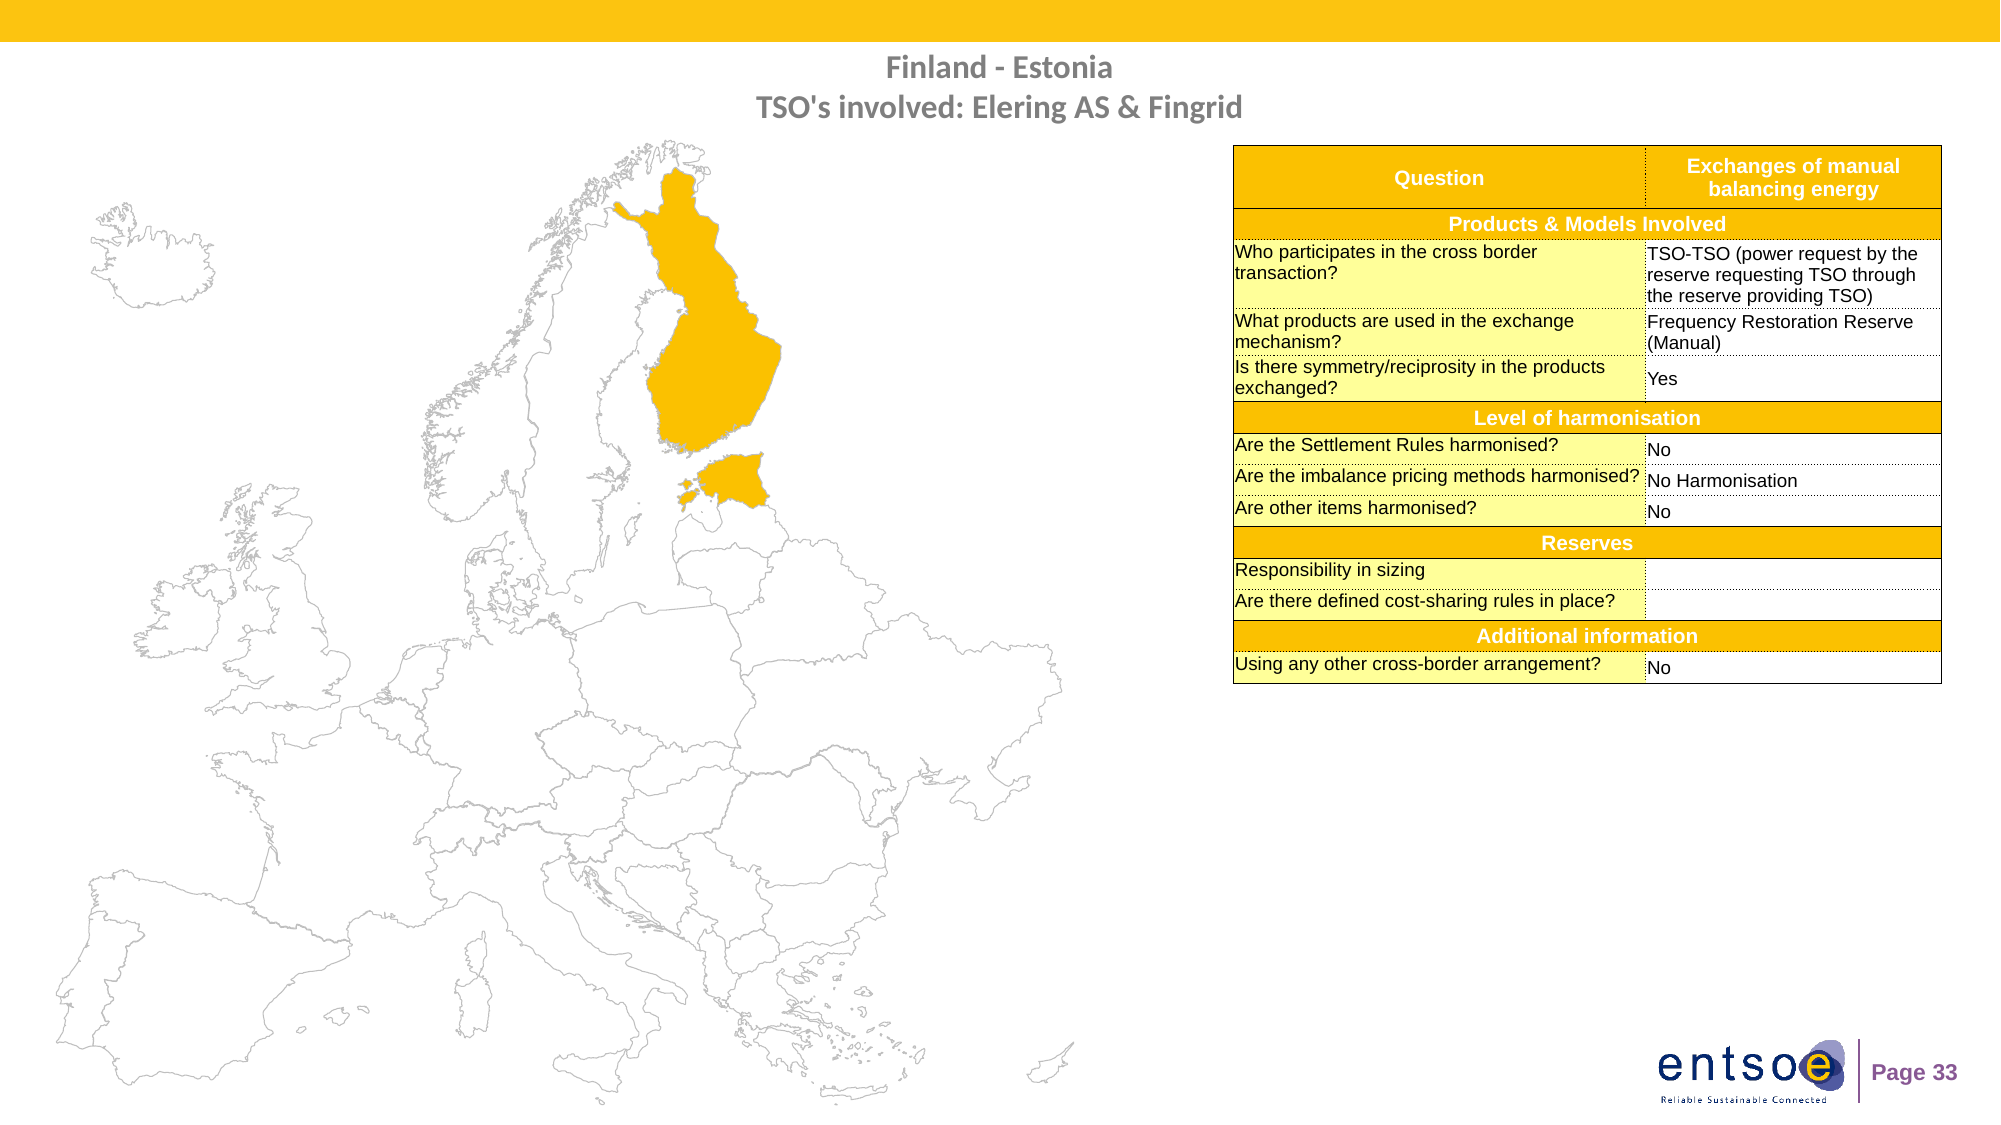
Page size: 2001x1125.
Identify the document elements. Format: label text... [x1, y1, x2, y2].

text_box [613, 168, 782, 459]
table_cell Is there symmetry/reciprosity in the products exchanged? [1234, 355, 1646, 401]
text_box [425, 821, 688, 1093]
text_box [490, 588, 512, 614]
text_box [574, 595, 583, 604]
text_box [729, 539, 886, 675]
table_cell Are other items harmonised? [1234, 496, 1646, 526]
text_box [817, 746, 895, 820]
table_cell Are the imbalance pricing methods harmonised? [1234, 464, 1646, 496]
table_cell Level of harmonisation [1234, 402, 1941, 433]
text_box [421, 140, 711, 523]
table_cell No [1646, 434, 1941, 464]
text_box [713, 930, 860, 1073]
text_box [1858, 1038, 1993, 1104]
table_cell Additional information [1234, 621, 1941, 652]
text_box [1026, 1042, 1074, 1083]
table_cell What products are used in the exchange mechanism? [1234, 309, 1646, 355]
text_box [866, 1027, 875, 1033]
table_cell Are the Settlement Rules harmonised? [1234, 434, 1646, 464]
text_box [698, 930, 740, 1009]
text_box [359, 698, 427, 752]
text_box [820, 1084, 888, 1100]
text_box [357, 1006, 370, 1014]
text_box [675, 833, 773, 948]
text_box [913, 1048, 925, 1064]
text_box [854, 986, 873, 997]
text_box [192, 569, 237, 604]
picture [1655, 1038, 1849, 1104]
table_header Question [1234, 146, 1646, 208]
table_cell Using any other cross-border arrangement? [1234, 652, 1646, 683]
table_header Exchanges of manual balancing energy [1646, 146, 1941, 208]
text_box [677, 906, 717, 952]
table_cell TSO-TSO (power request by the reserve requesting TSO through the reserve providing TSO) [1646, 240, 1941, 309]
text_box [464, 531, 514, 610]
text_box [757, 863, 888, 952]
table_cell Responsibility in sizing [1234, 559, 1646, 589]
text_box [88, 869, 353, 1086]
table_cell [1646, 589, 1941, 620]
text_box [618, 766, 746, 849]
text_box [854, 1042, 861, 1050]
text_box [564, 821, 628, 864]
table_cell [1646, 559, 1941, 589]
text_box [729, 612, 1062, 827]
text_box [628, 741, 734, 796]
text_box [56, 911, 144, 1050]
text_box [902, 1067, 908, 1079]
text_box [672, 498, 789, 562]
text_box [879, 1022, 891, 1027]
text_box [616, 865, 696, 934]
text_box [514, 207, 667, 596]
text_box [415, 735, 431, 756]
text_box [887, 1036, 895, 1043]
table_cell No Harmonisation [1646, 464, 1941, 496]
text_box [678, 478, 693, 490]
table_cell Yes [1646, 355, 1941, 401]
text_box [133, 563, 223, 659]
text_box [724, 930, 780, 975]
text_box [413, 801, 505, 856]
text_box [568, 831, 688, 938]
text_box [704, 755, 899, 889]
text_box [233, 483, 252, 502]
text_box [595, 1097, 605, 1105]
table_cell No [1646, 652, 1941, 683]
text_box [204, 484, 351, 716]
text_box [374, 644, 447, 719]
text_box Finland - Estonia TSO's involved: Elering AS & Fingrid [0, 37, 2000, 132]
table_cell No [1646, 496, 1941, 526]
table_cell Reserves [1234, 527, 1941, 558]
text_box [420, 603, 587, 816]
text_box [568, 602, 755, 752]
text_box [489, 603, 497, 610]
text_box [91, 202, 216, 309]
table_cell Products & Models Involved [1234, 209, 1941, 240]
text_box [677, 488, 700, 513]
text_box [857, 1006, 867, 1018]
text_box [211, 706, 460, 942]
text_box [675, 542, 774, 616]
table_cell Frequency Restoration Reserve (Manual) [1646, 309, 1941, 355]
table_cell Who participates in the cross border transaction? [1234, 240, 1646, 309]
text_box [465, 931, 487, 976]
text_box [486, 766, 634, 836]
text_box [538, 711, 662, 779]
text_box [693, 451, 770, 508]
text_box [510, 574, 540, 618]
table_cell Are there defined cost-sharing rules in place? [1234, 589, 1646, 620]
text_box [892, 1042, 902, 1049]
